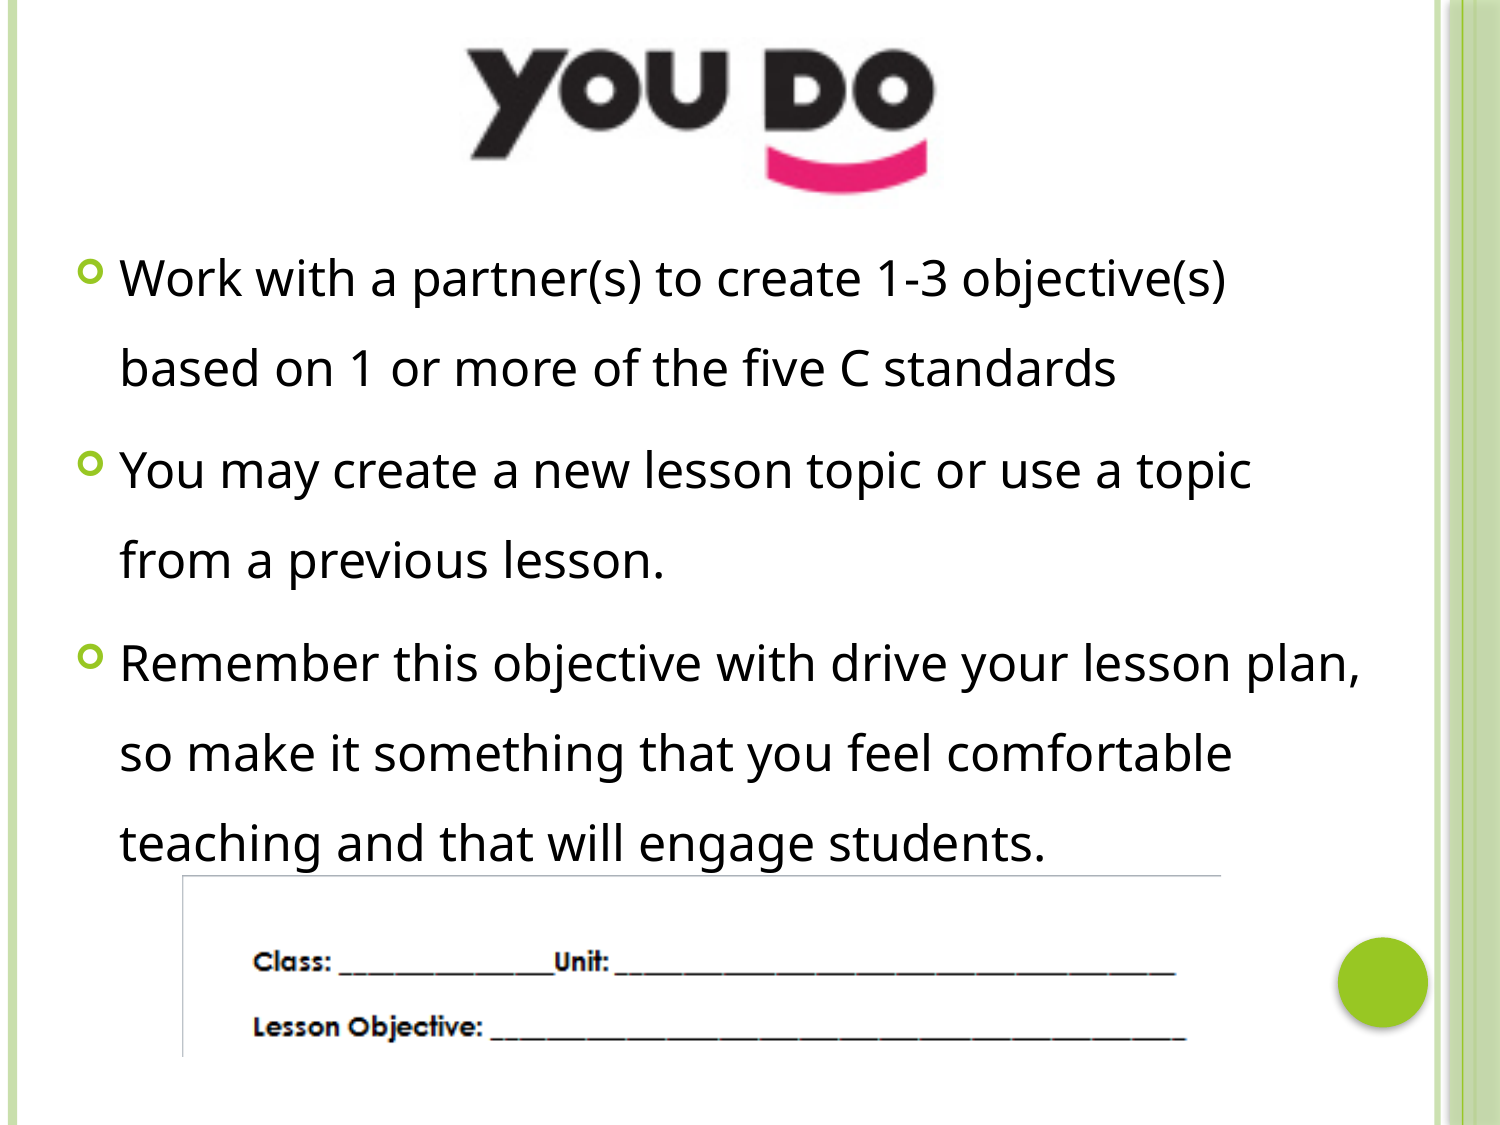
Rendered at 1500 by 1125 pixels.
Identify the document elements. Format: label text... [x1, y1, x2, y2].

picture [181, 874, 1222, 1058]
list Work with a partner(s) to create 1-3 objective(s) based on 1 or more of the five C standards You may create a new lesson topic or use a topic from a previous lesson. Remember this objective with drive your lesson plan, so make it something that you feel comfortable teaching and that will engage students. [60, 208, 1385, 1009]
picture [458, 36, 945, 210]
